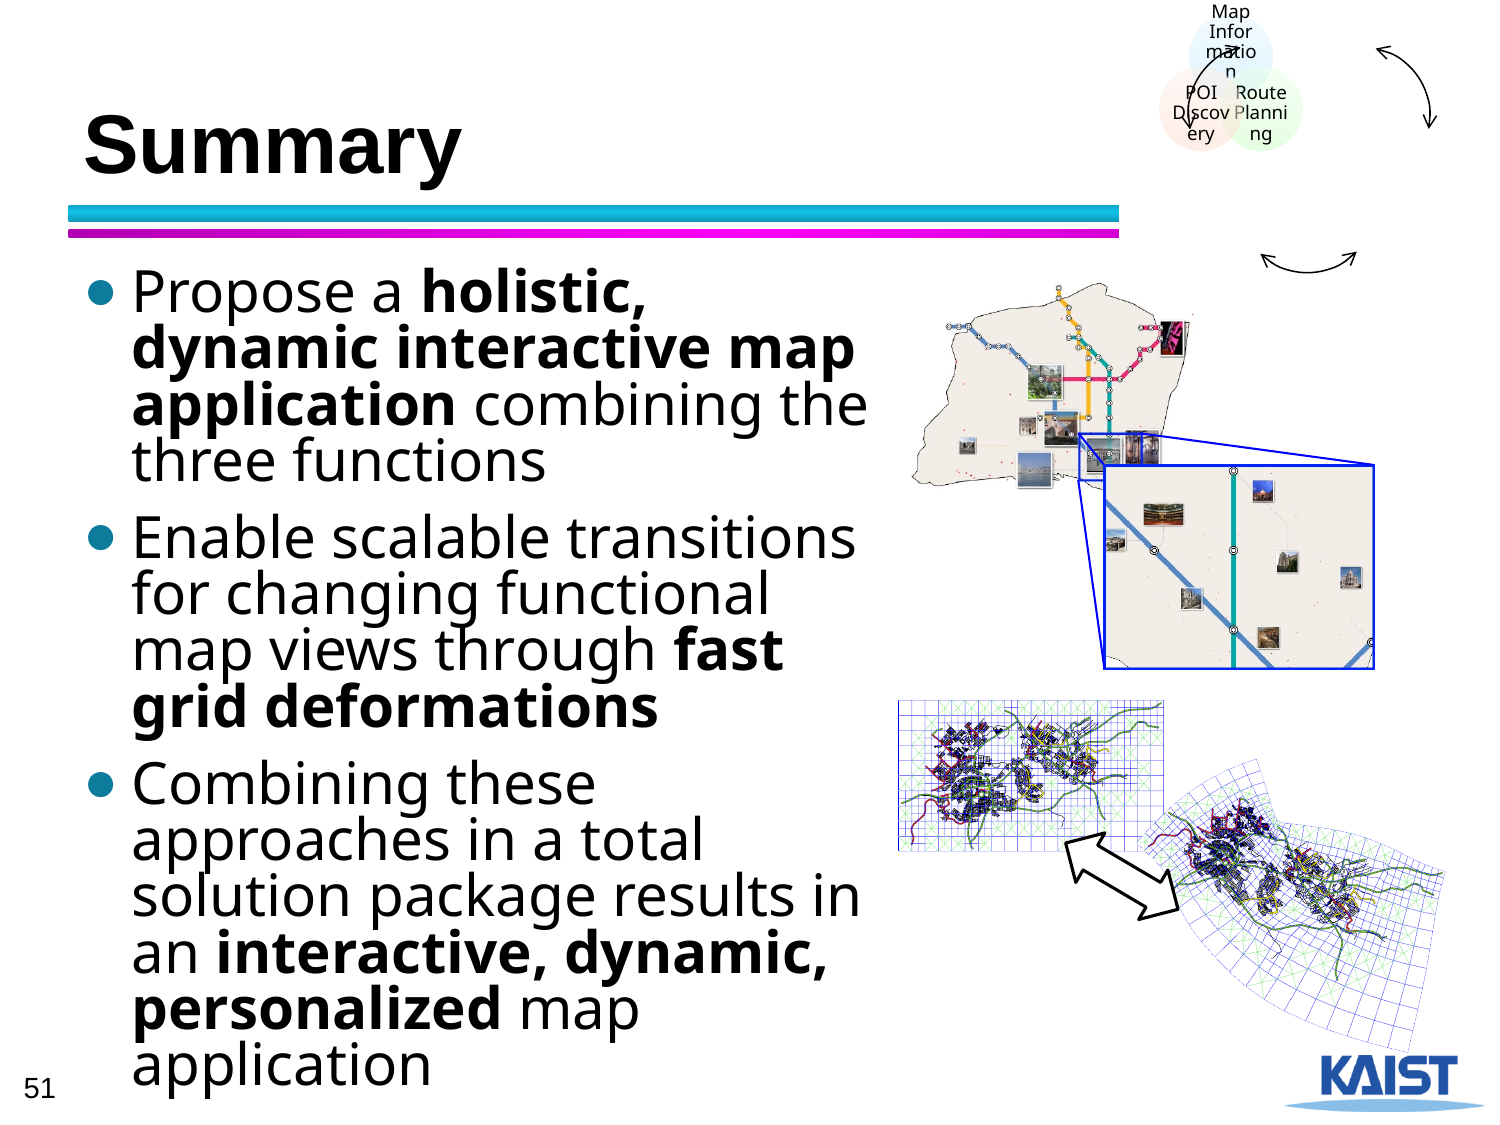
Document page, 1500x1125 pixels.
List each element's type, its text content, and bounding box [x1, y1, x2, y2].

picture [1284, 1055, 1485, 1112]
list Propose a holistic, dynamic interactive map application combining the three functions Enable scalable transitions for changing functional map views through fast grid deformations Combining these approaches in a total solution package results in an interactive, dynamic, personalized map application [68, 259, 914, 1093]
title Summary [68, 48, 1113, 199]
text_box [898, 699, 1446, 1053]
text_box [900, 269, 1375, 670]
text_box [1118, 12, 1498, 274]
